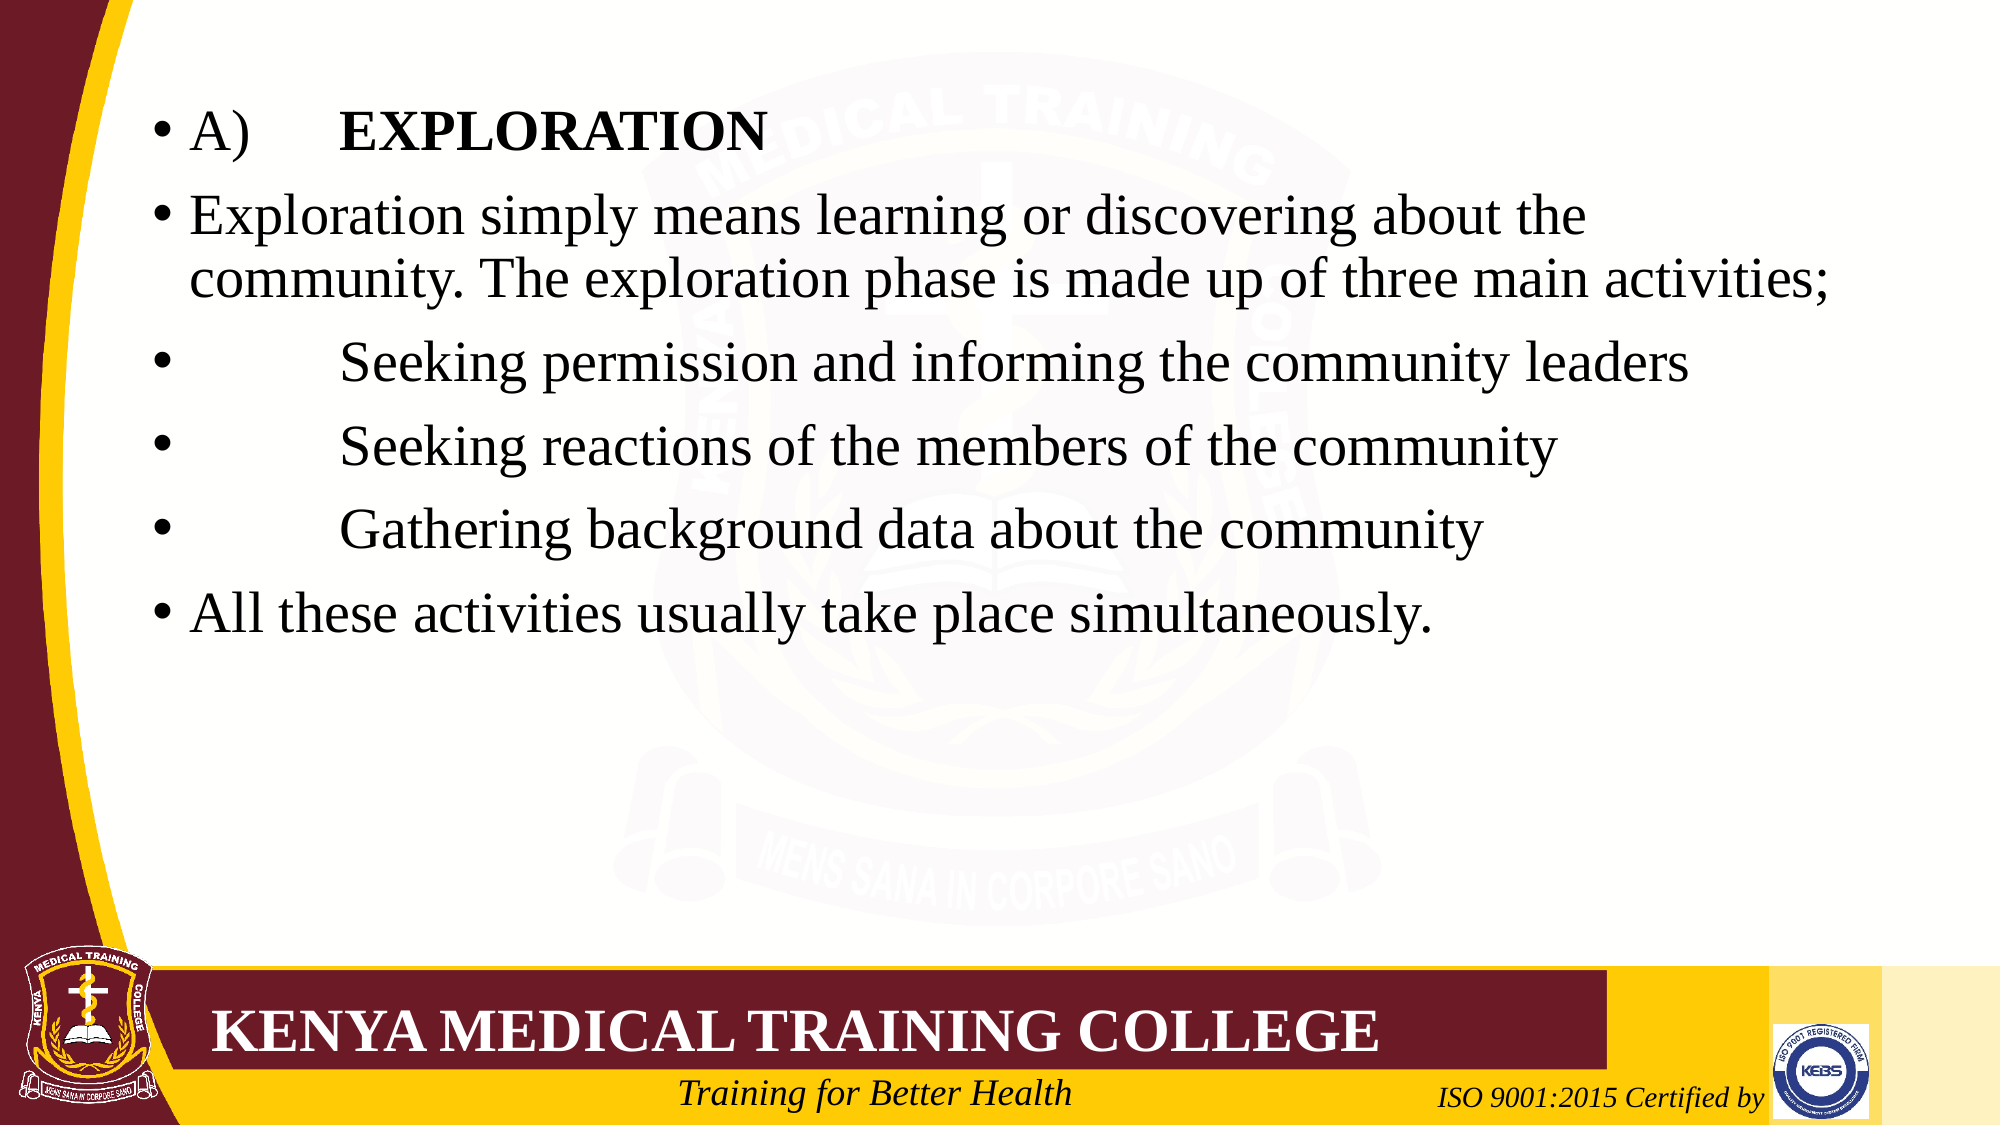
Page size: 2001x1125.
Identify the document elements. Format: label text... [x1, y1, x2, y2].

picture [0, 0, 2000, 1125]
list A) EXPLORATION Exploration simply means learning or discovering about the community. The exploration phase is made up of three main activities;  Seeking permission and informing the community leaders  Seeking reactions of the members of the community  Gathering background data about the community All these activities usually take place simultaneously. [137, 92, 1863, 1014]
